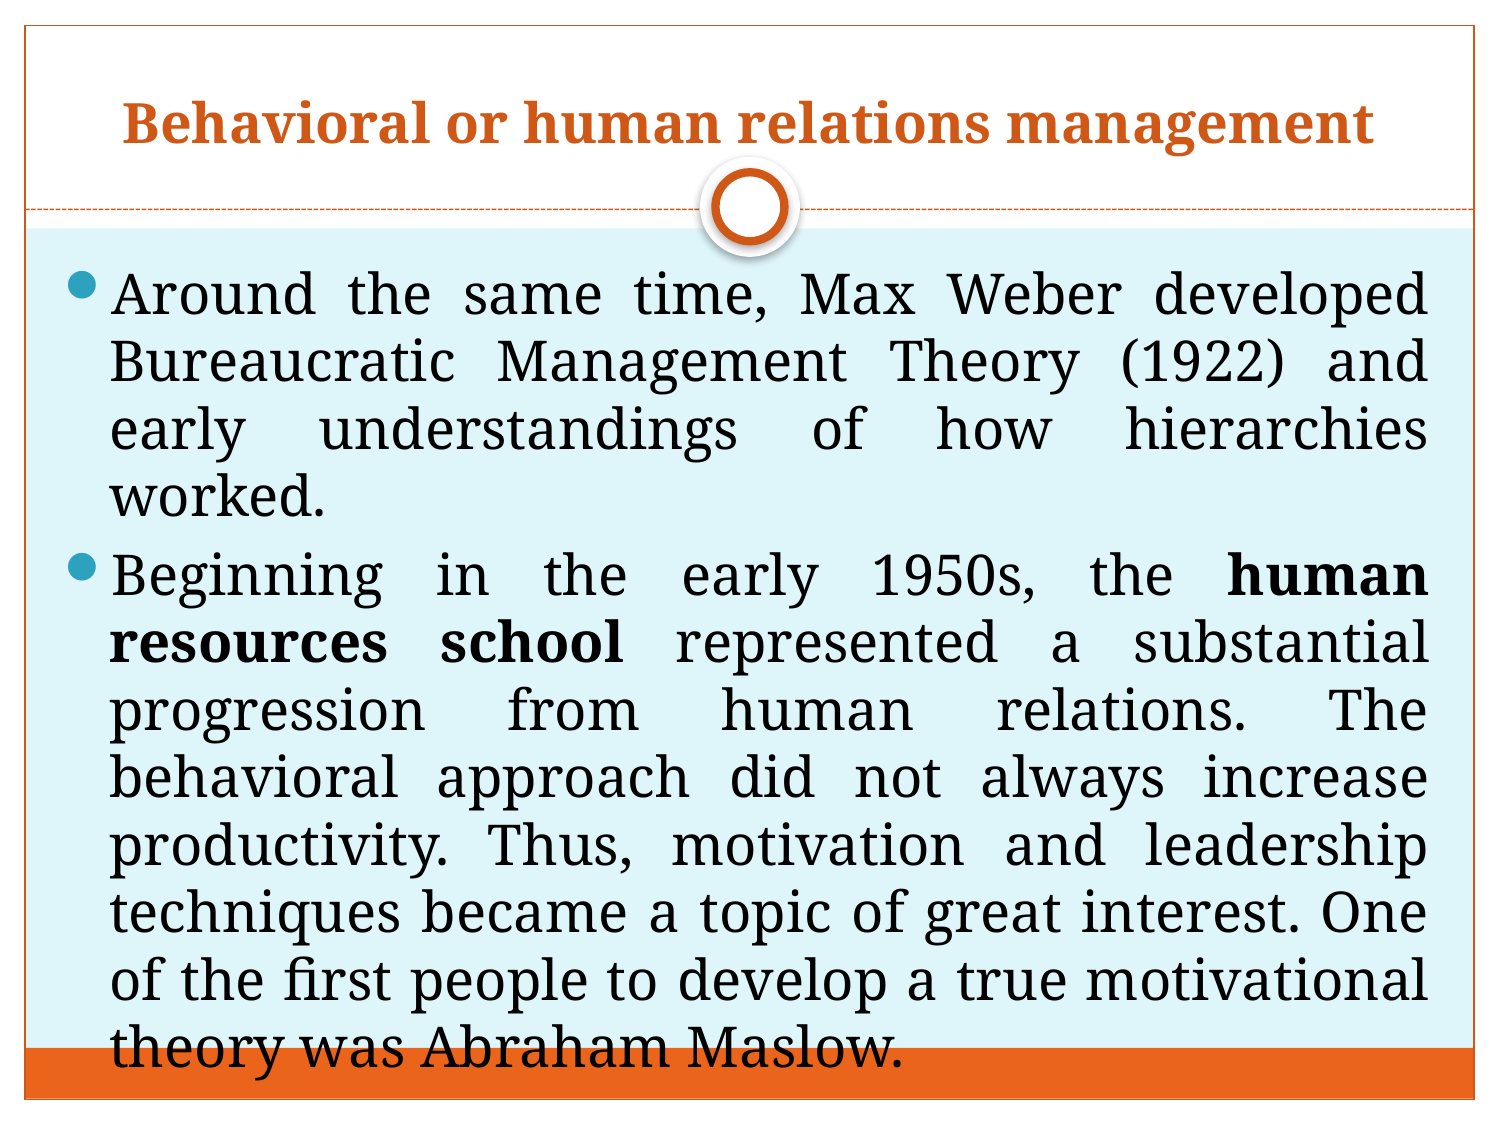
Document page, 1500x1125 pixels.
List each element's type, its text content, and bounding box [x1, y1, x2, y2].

title Behavioral or human relations management [49, 37, 1450, 162]
list Around the same time, Max Weber developed Bureaucratic Management Theory (1922) and early understandings of how hierarchies worked. Beginning in the early 1950s, the human resources school represented a substantial progression from human relations. The behavioral approach did not always increase productivity. Thus, motivation and leadership techniques became a topic of great interest. One of the first people to develop a true motivational theory was Abraham Maslow. [49, 250, 1445, 1001]
